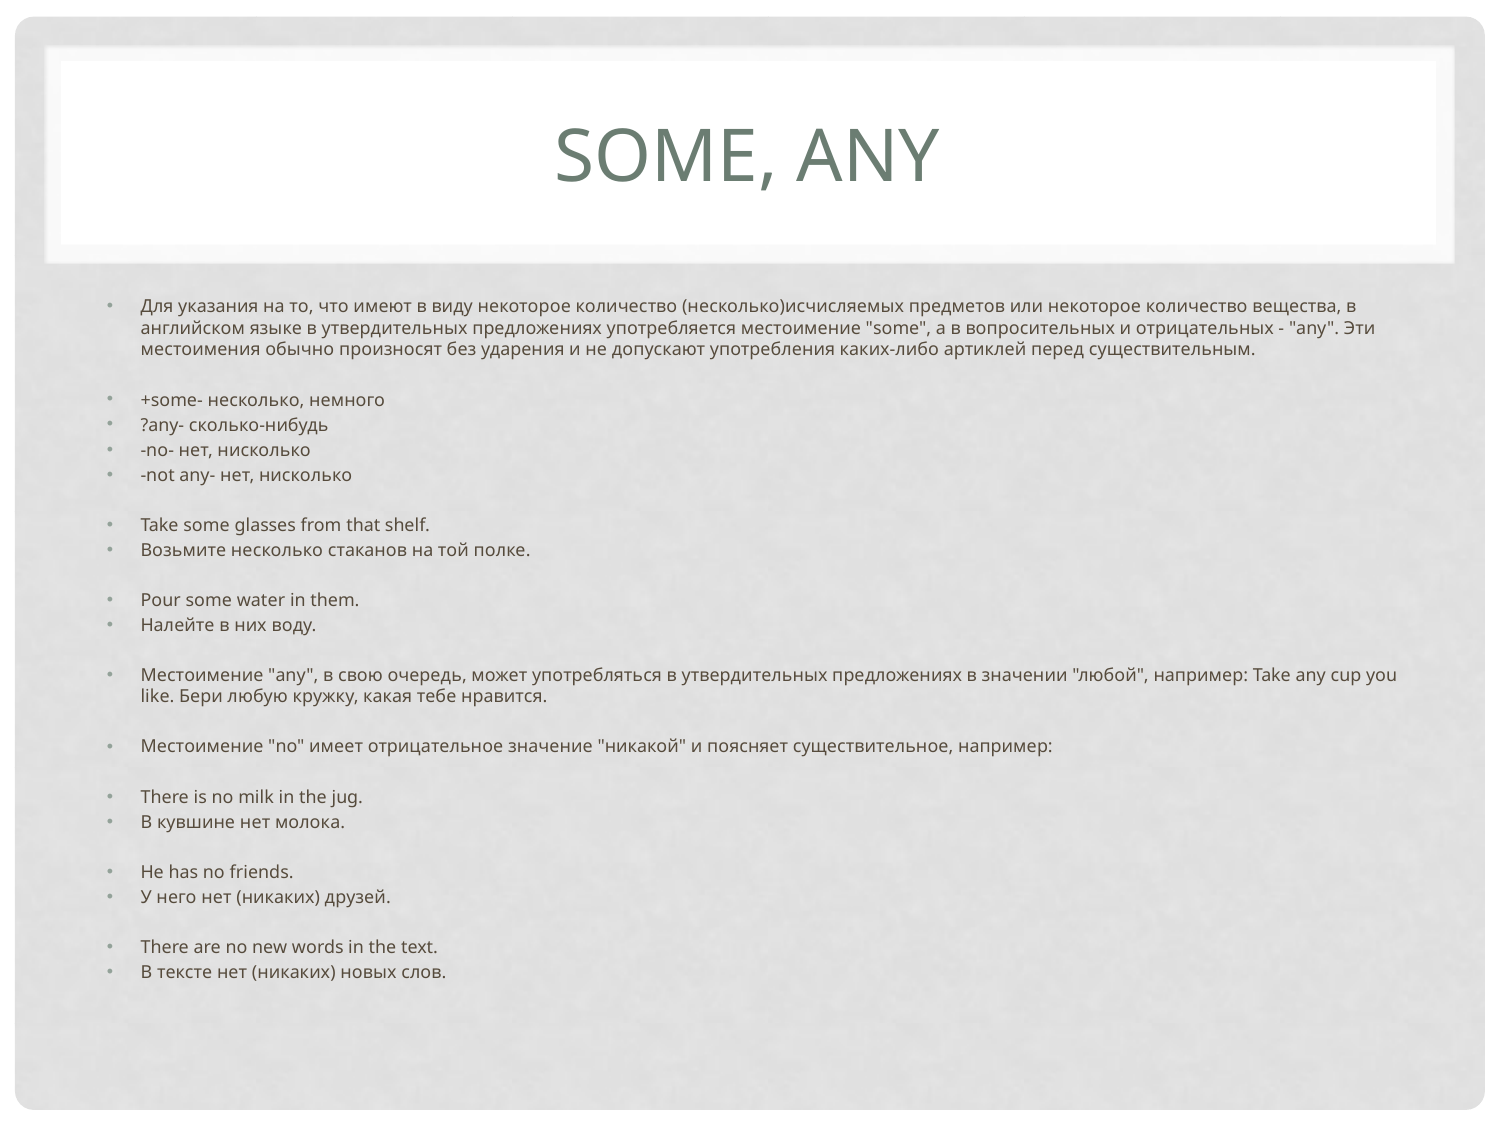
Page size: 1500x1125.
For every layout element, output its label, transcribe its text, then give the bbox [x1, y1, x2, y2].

list Для указания на то, что имеют в виду некоторое количество (несколько)исчисляемых предметов или некоторое количество вещества, в английском языке в утвердительных предложениях употребляется местоимение "some", а в вопросительных и отрицательных - "any". Эти местоимения обычно произносят без ударения и не допускают употребления каких-либо артиклей перед существительным. +some- несколько, немного ?any- сколько-нибудь -no- нет, нисколько -not any- нет, нисколько Take some glasses from that shelf. Возьмите несколько стаканов на той полке. Pour some water in them. Налейте в них воду. Местоимение "any", в свою очередь, может употребляться в утвердительных предложениях в значении "любой", например: Take any cup you like. Бери любую кружку, какая тебе нравится. Местоимение "no" имеет отрицательное значение "никакой" и поясняет существительное, например: There is no milk in the jug. В кувшине нет молока. He has no friends. У него нет (никаких) друзей. There are no new words in the text. В тексте нет (никаких) новых слов. [75, 287, 1425, 1005]
title Some, any [69, 66, 1425, 238]
